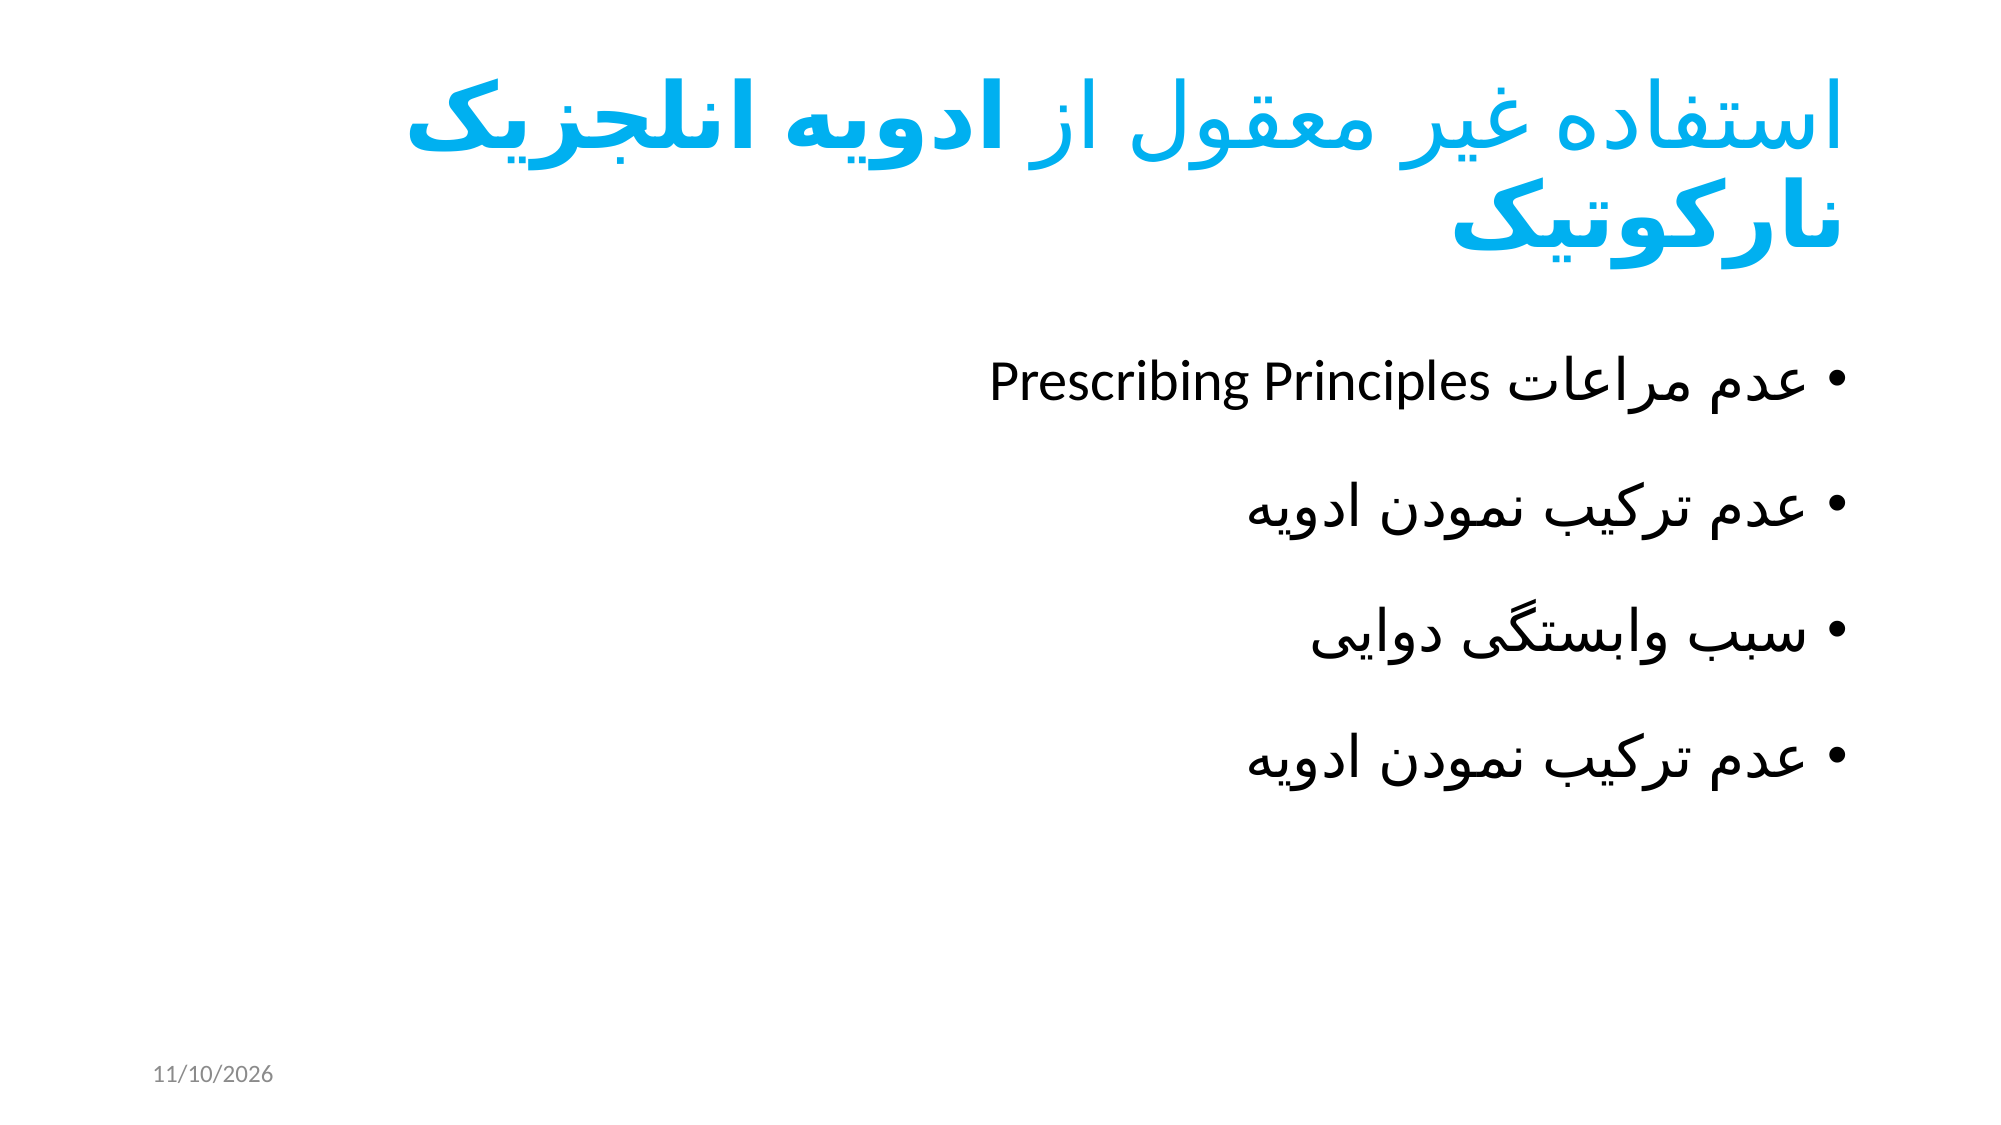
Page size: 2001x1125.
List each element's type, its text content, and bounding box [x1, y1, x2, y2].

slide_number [137, 1042, 588, 1103]
list عدم مراعات Prescribing Principles عدم ترکیب نمودن ادویه سبب وابستگی دوایی عدم ترکیب نمودن ادویه [137, 299, 1863, 1014]
title استفاده غیر معقول از ادویه انلجزیک نارکوتیک [137, 59, 1863, 278]
